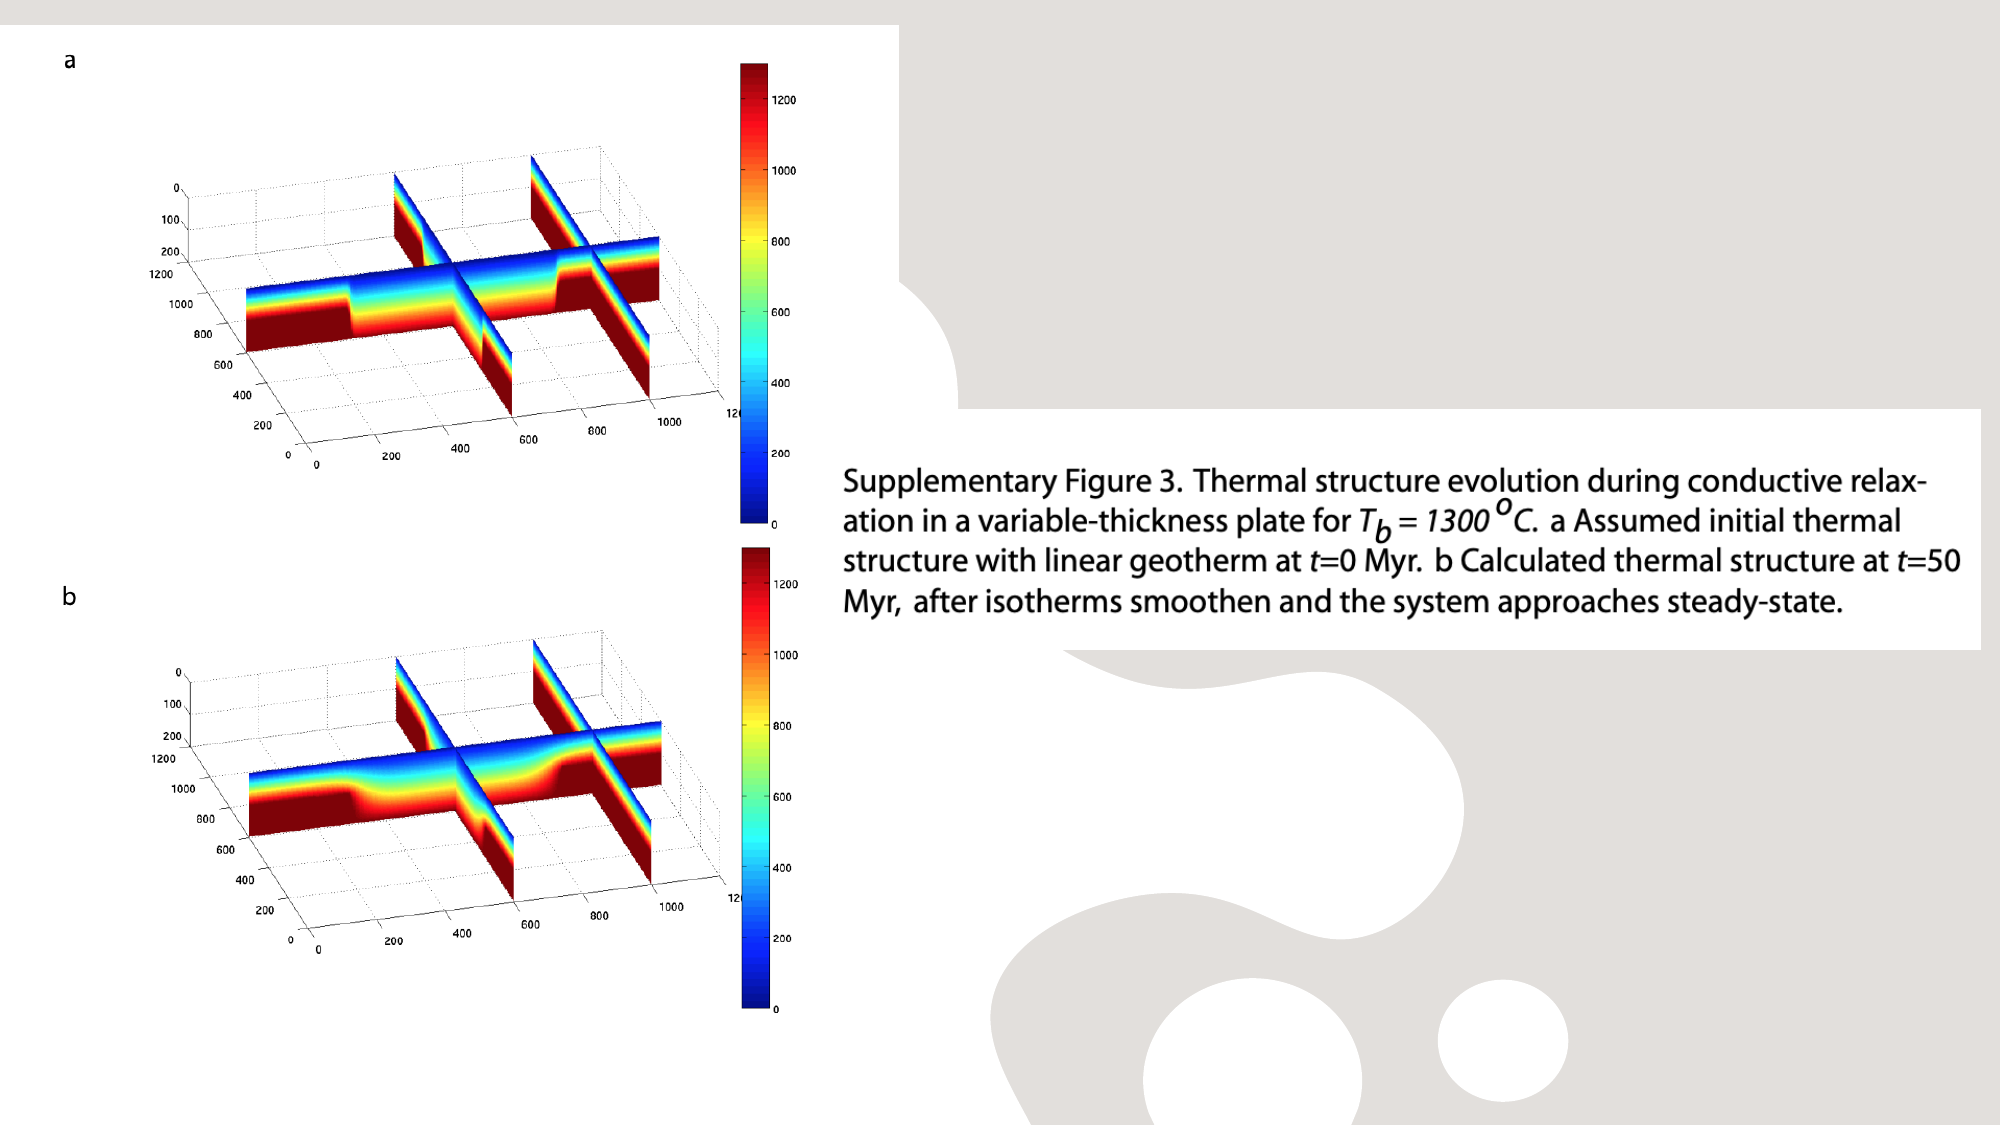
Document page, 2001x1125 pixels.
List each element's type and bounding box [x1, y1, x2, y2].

picture [798, 409, 1981, 650]
list [0, 25, 899, 1034]
